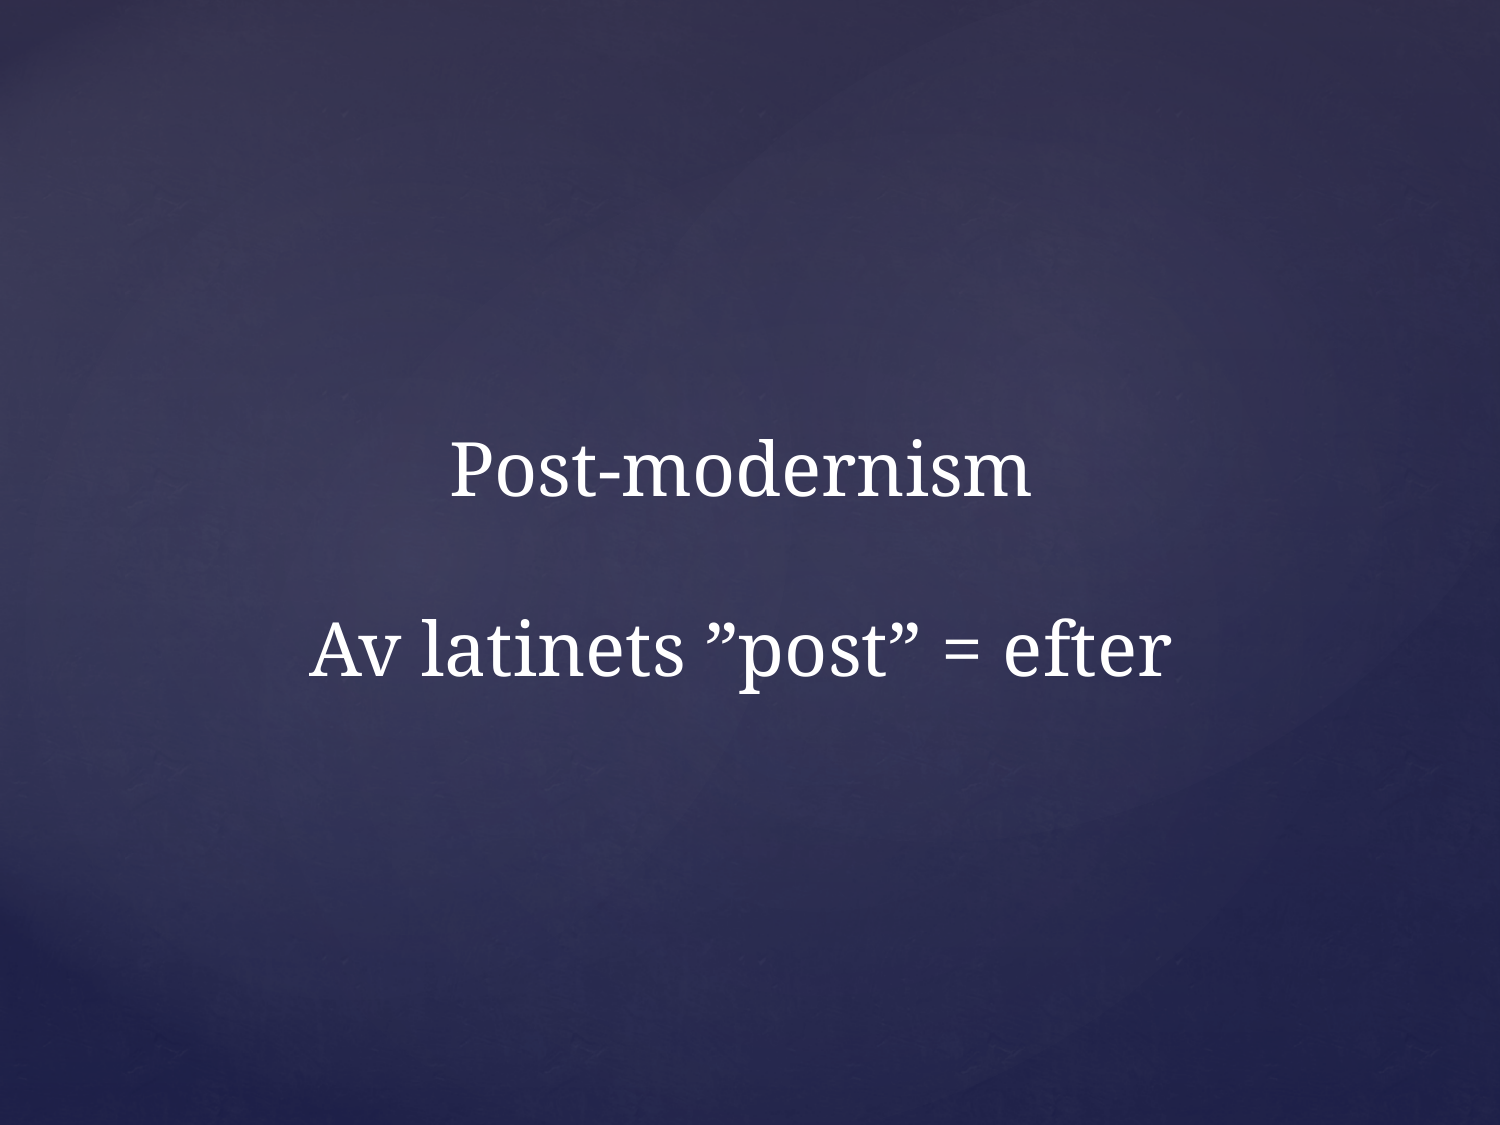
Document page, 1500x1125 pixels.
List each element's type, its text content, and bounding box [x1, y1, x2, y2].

title Post-modernism Av latinets ”post” = efter [57, 89, 1427, 1029]
